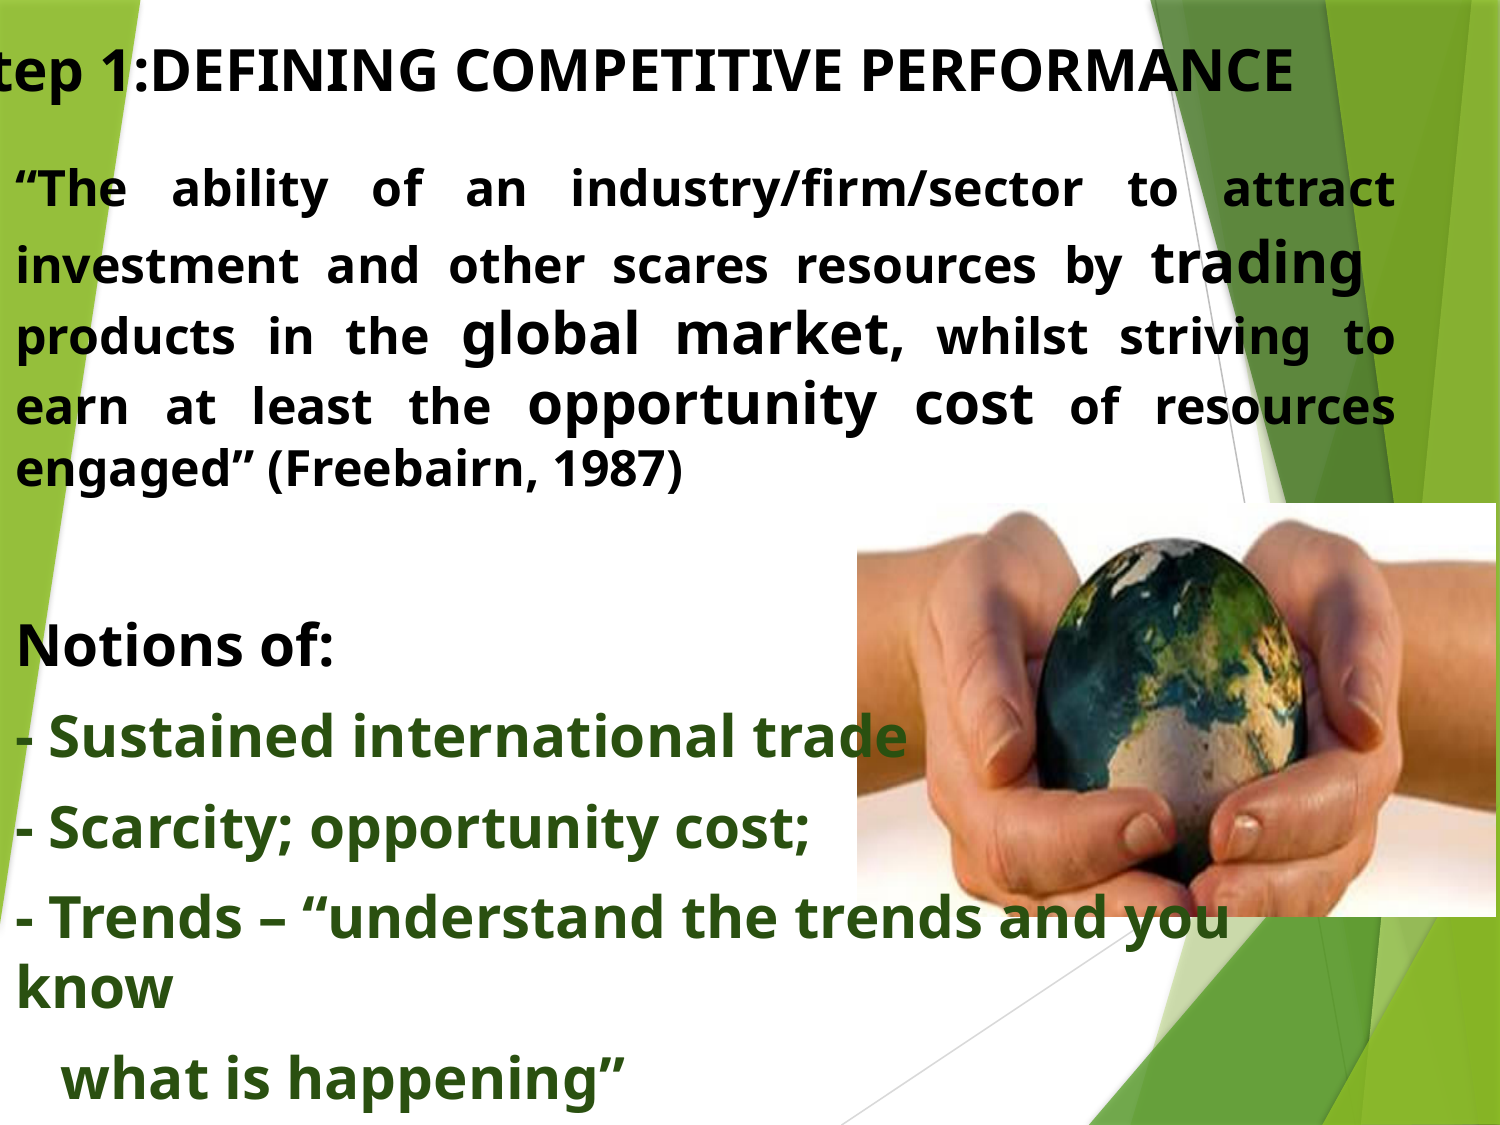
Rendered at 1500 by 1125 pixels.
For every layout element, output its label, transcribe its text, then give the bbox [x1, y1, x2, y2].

title Step 1:DEFINING COMPETITIVE PERFORMANCE [0, 19, 1311, 111]
picture [857, 502, 1497, 918]
text_box [123, 21, 1412, 165]
subtitle “The ability of an industry/firm/sector to attract investment and other scares resources by trading products in the global market, whilst striving to earn at least the opportunity cost of resources engaged” (Freebairn, 1987) Notions of: - Sustained international trade - Scarcity; opportunity cost; - Trends – “understand the trends and you know what is happening” [0, 149, 1412, 1125]
